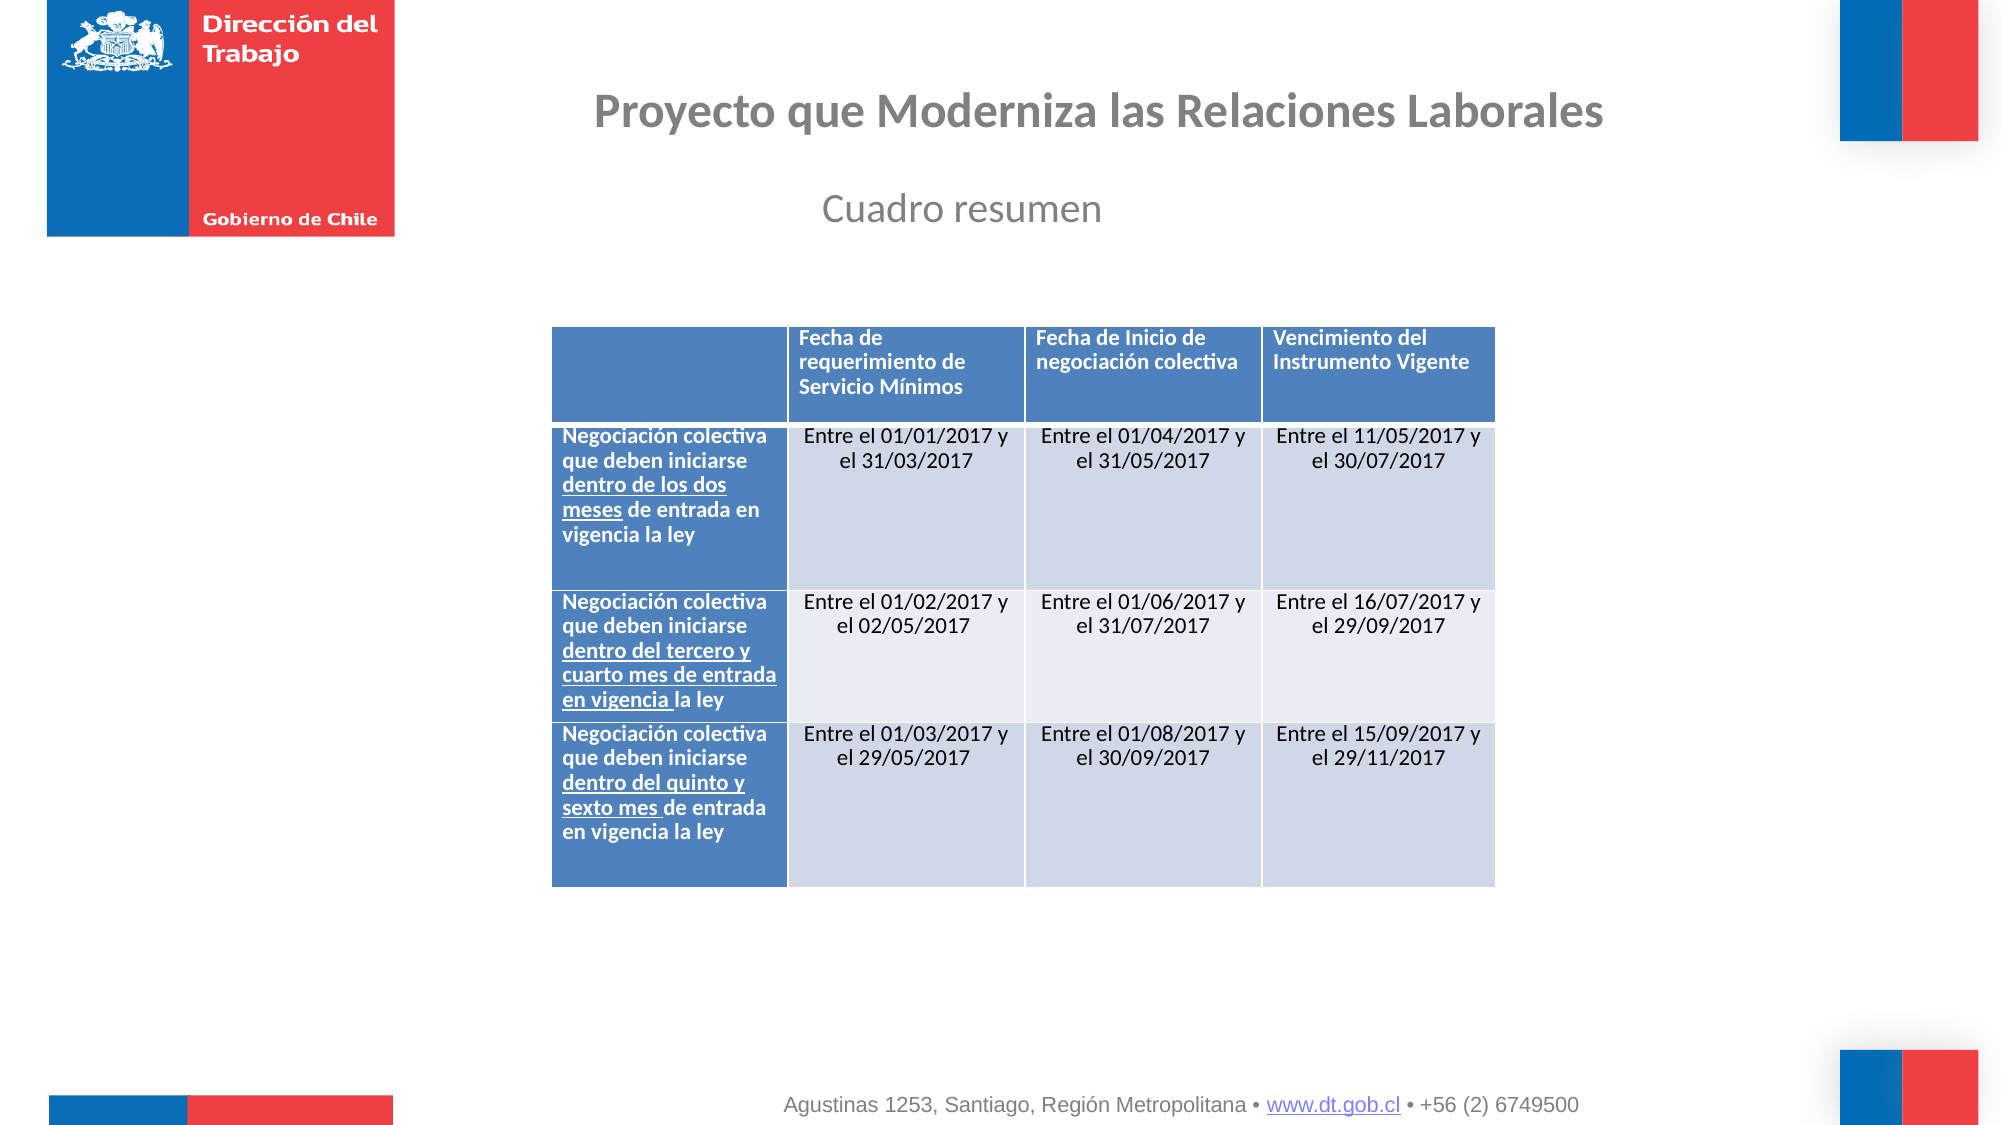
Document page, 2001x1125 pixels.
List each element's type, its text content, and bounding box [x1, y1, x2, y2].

table_header Vencimiento del Instrumento Vigente [1263, 327, 1495, 422]
list Cuadro resumen [645, 173, 1296, 244]
table_cell Negociación colectiva que deben iniciarse dentro de los dos meses de entrada en vigencia la ley [552, 428, 787, 590]
table_header [552, 327, 787, 422]
table_cell Negociación colectiva que deben iniciarse dentro del tercero y cuarto mes de entrada en vigencia la ley [552, 591, 787, 722]
table_header Fecha de Inicio de negociación colectiva [1026, 327, 1261, 422]
table_cell Entre el 01/04/2017 y el 31/05/2017 [1026, 428, 1261, 590]
table_cell Entre el 01/02/2017 y el 02/05/2017 [789, 591, 1024, 722]
table_cell Entre el 16/07/2017 y el 29/09/2017 [1263, 591, 1495, 722]
table_cell Entre el 01/03/2017 y el 29/05/2017 [789, 723, 1024, 887]
table_cell Entre el 11/05/2017 y el 30/07/2017 [1263, 428, 1495, 590]
table_cell Entre el 15/09/2017 y el 29/11/2017 [1263, 723, 1495, 887]
table_cell Entre el 01/01/2017 y el 31/03/2017 [789, 428, 1024, 590]
table_cell Negociación colectiva que deben iniciarse dentro del quinto y sexto mes de entrada en vigencia la ley [552, 723, 787, 887]
table_cell Entre el 01/08/2017 y el 30/09/2017 [1026, 723, 1261, 887]
table_cell Entre el 01/06/2017 y el 31/07/2017 [1026, 591, 1261, 722]
picture [46, 0, 395, 237]
table_header Fecha de requerimiento de Servicio Mínimos [789, 327, 1024, 422]
text_box Proyecto que Moderniza las Relaciones Laborales [562, 42, 1637, 172]
